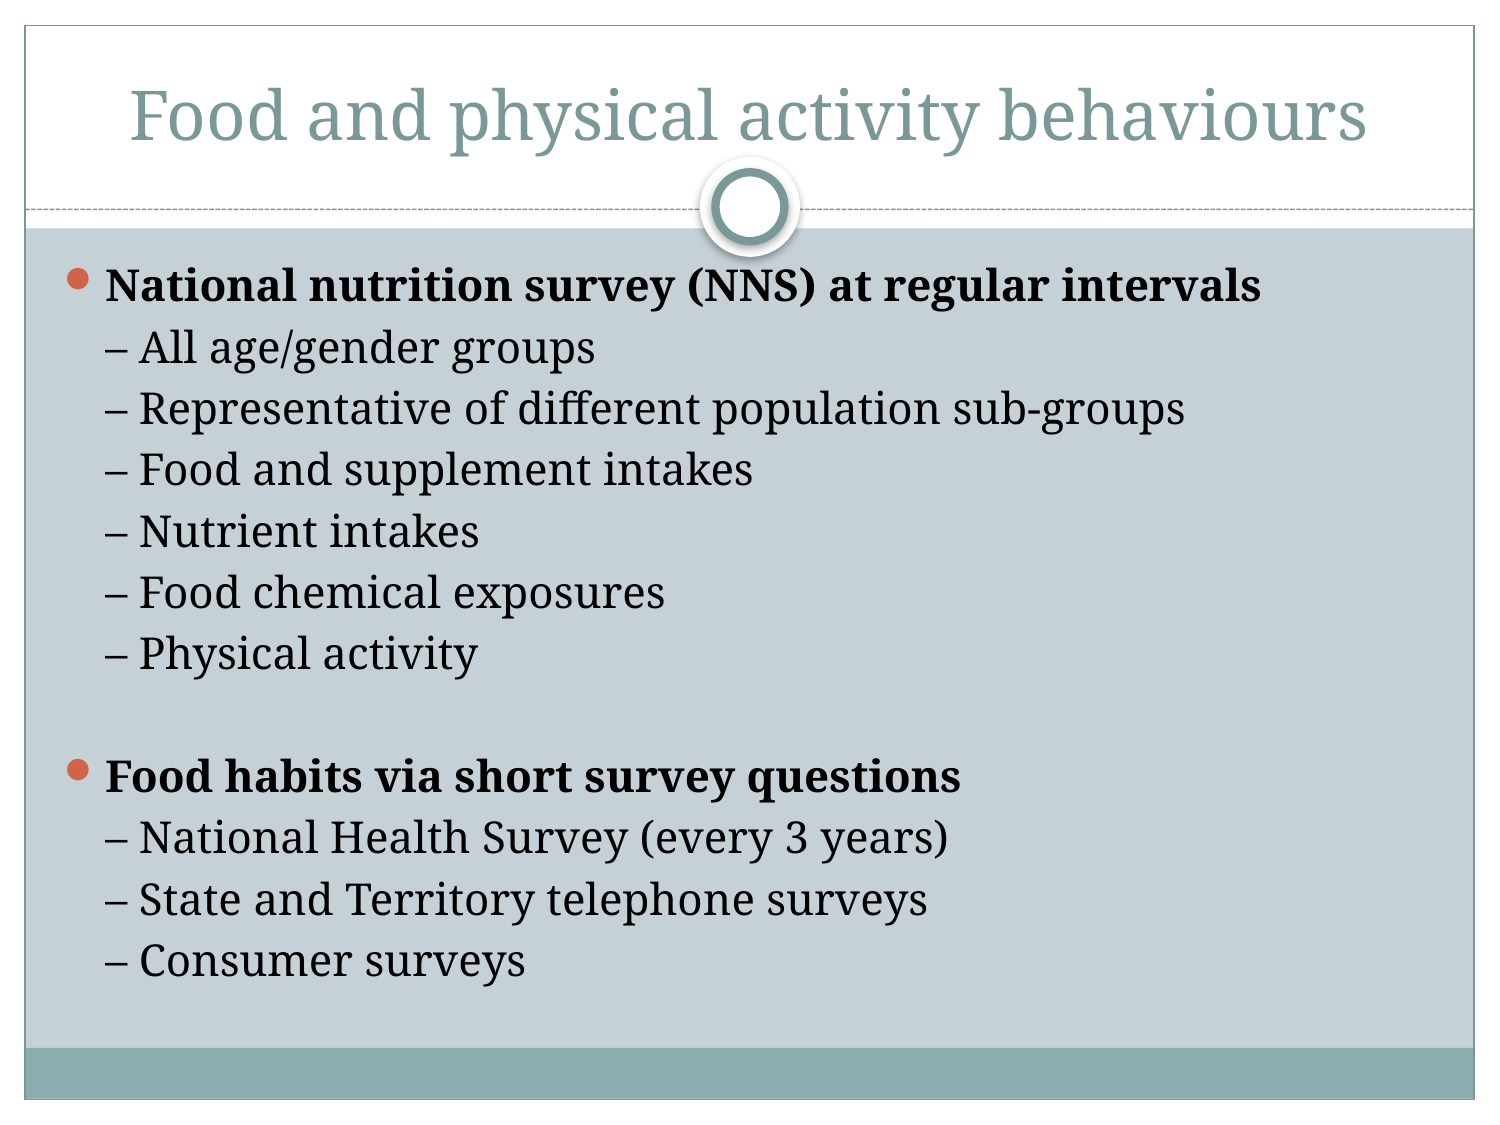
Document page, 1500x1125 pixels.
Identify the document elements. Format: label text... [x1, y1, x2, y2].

list National nutrition survey (NNS) at regular intervals – All age/gender groups – Representative of different population sub-groups – Food and supplement intakes – Nutrient intakes – Food chemical exposures – Physical activity Food habits via short survey questions – National Health Survey (every 3 years) – State and Territory telephone surveys – Consumer surveys [49, 250, 1445, 1001]
title Food and physical activity behaviours [49, 37, 1450, 162]
